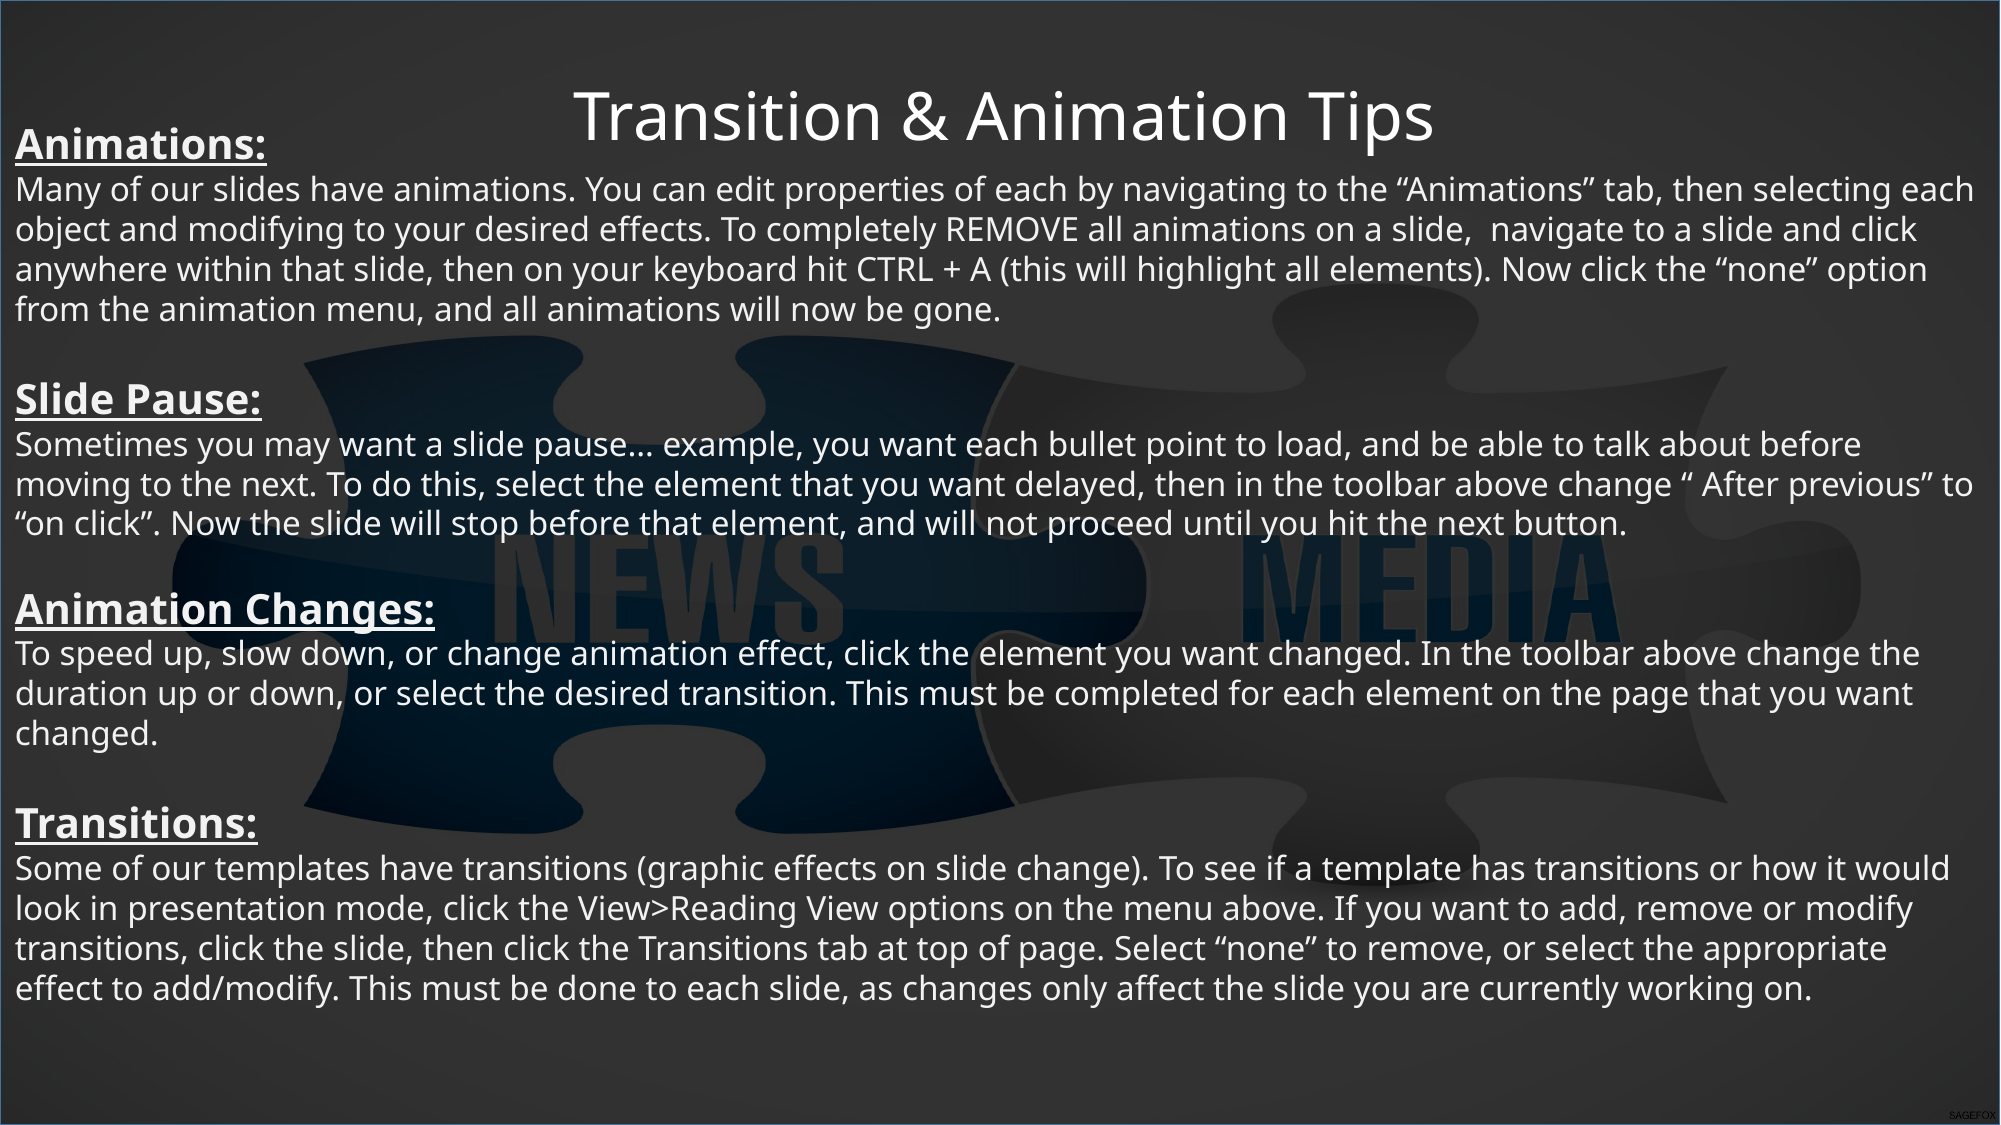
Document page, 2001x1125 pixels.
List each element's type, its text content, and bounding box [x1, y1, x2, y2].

text_box Animations: Many of our slides have animations. You can edit properties of each by navigating to the “Animations” tab, then selecting each object and modifying to your desired effects. To completely REMOVE all animations on a slide, navigate to a slide and click anywhere within that slide, then on your keyboard hit CTRL + A (this will highlight all elements). Now click the “none” option from the animation menu, and all animations will now be gone. Slide Pause: Sometimes you may want a slide pause… example, you want each bullet point to load, and be able to talk about before moving to the next. To do this, select the element that you want delayed, then in the toolbar above change “ After previous” to “on click”. Now the slide will stop before that element, and will not proceed until you hit the next button. Animation Changes: To speed up, slow down, or change animation effect, click the element you want changed. In the toolbar above change the duration up or down, or select the desired transition. This must be completed for each element on the page that you want changed. Transitions: Some of our templates have transitions (graphic effects on slide change). To see if a template has transitions or how it would look in presentation mode, click the View>Reading View options on the menu above. If you want to add, remove or modify transitions, click the slide, then click the Transitions tab at top of page. Select “none” to remove, or select the appropriate effect to add/modify. This must be done to each slide, as changes only affect the slide you are currently working on. [0, 0, 2000, 1125]
title Transition & Animation Tips [477, 59, 1532, 177]
